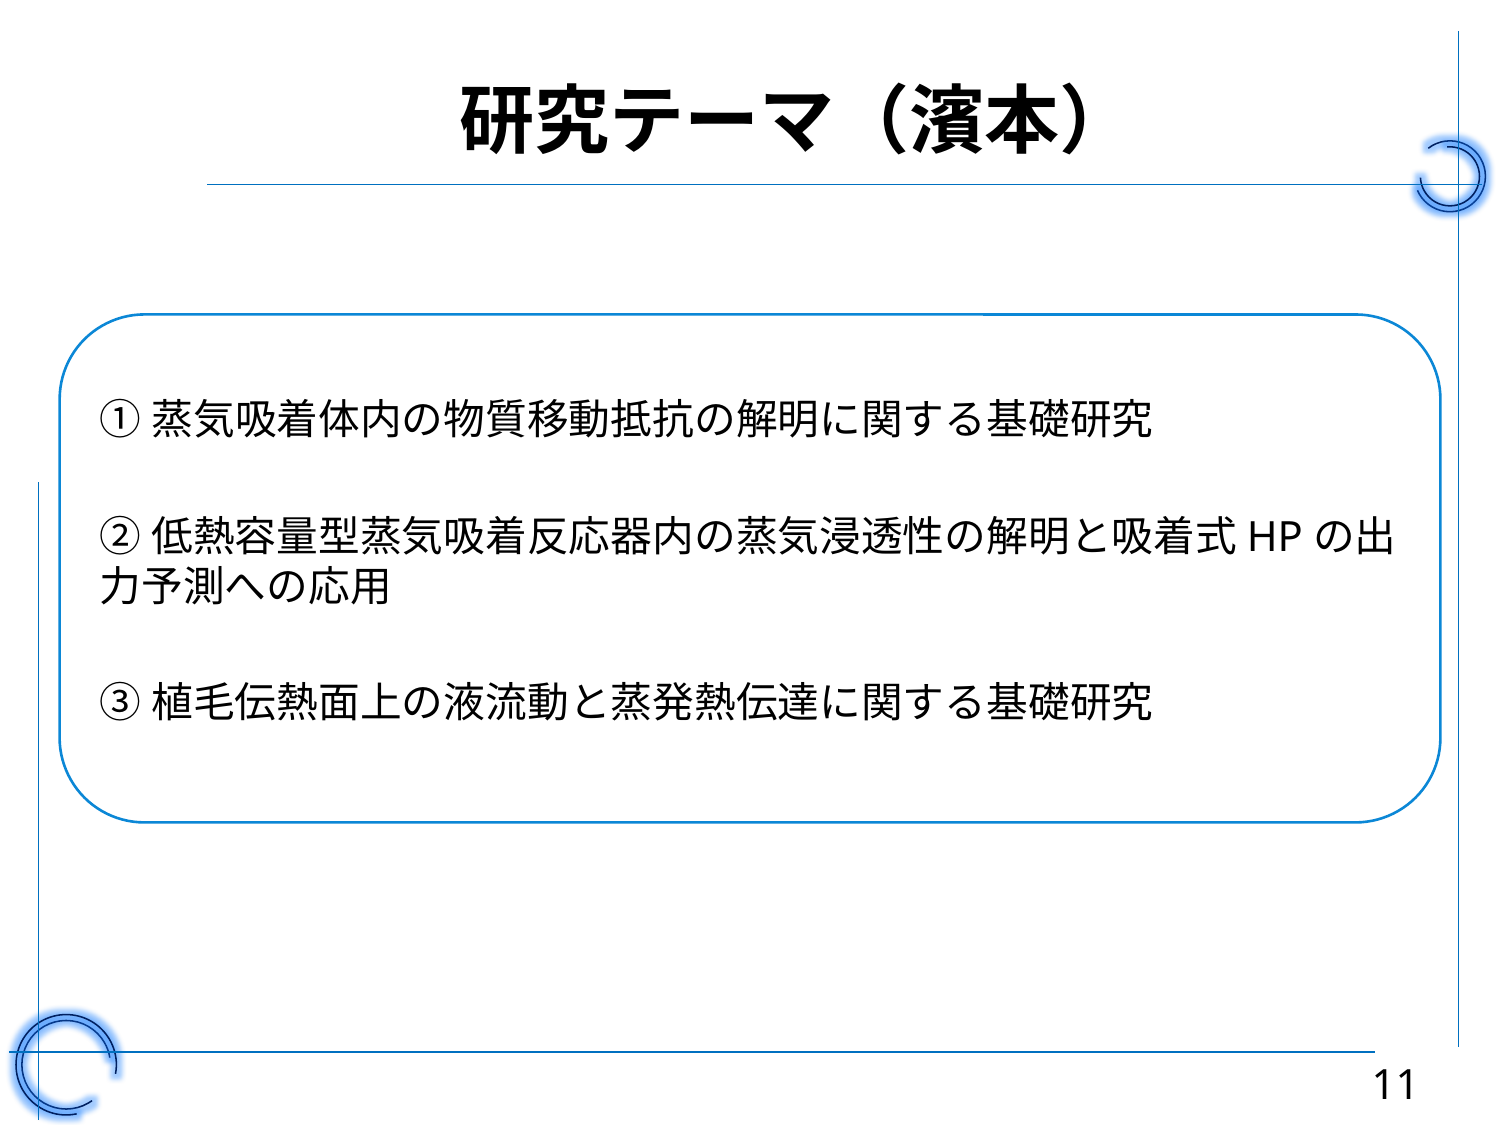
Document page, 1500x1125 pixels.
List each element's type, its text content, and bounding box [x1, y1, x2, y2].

title 研究テーマ（濱本） [218, 6, 1376, 170]
list ①蒸気吸着体内の物質移動抵抗の解明に関する基礎研究 ②低熱容量型蒸気吸着反応器内の蒸気浸透性の解明と吸着式HPの出力予測への応用 ③植毛伝熱面上の液流動と蒸発熱伝達に関する基礎研究 [84, 385, 1435, 514]
text_box [58, 313, 1442, 824]
slide_number 11 [1084, 1056, 1435, 1117]
